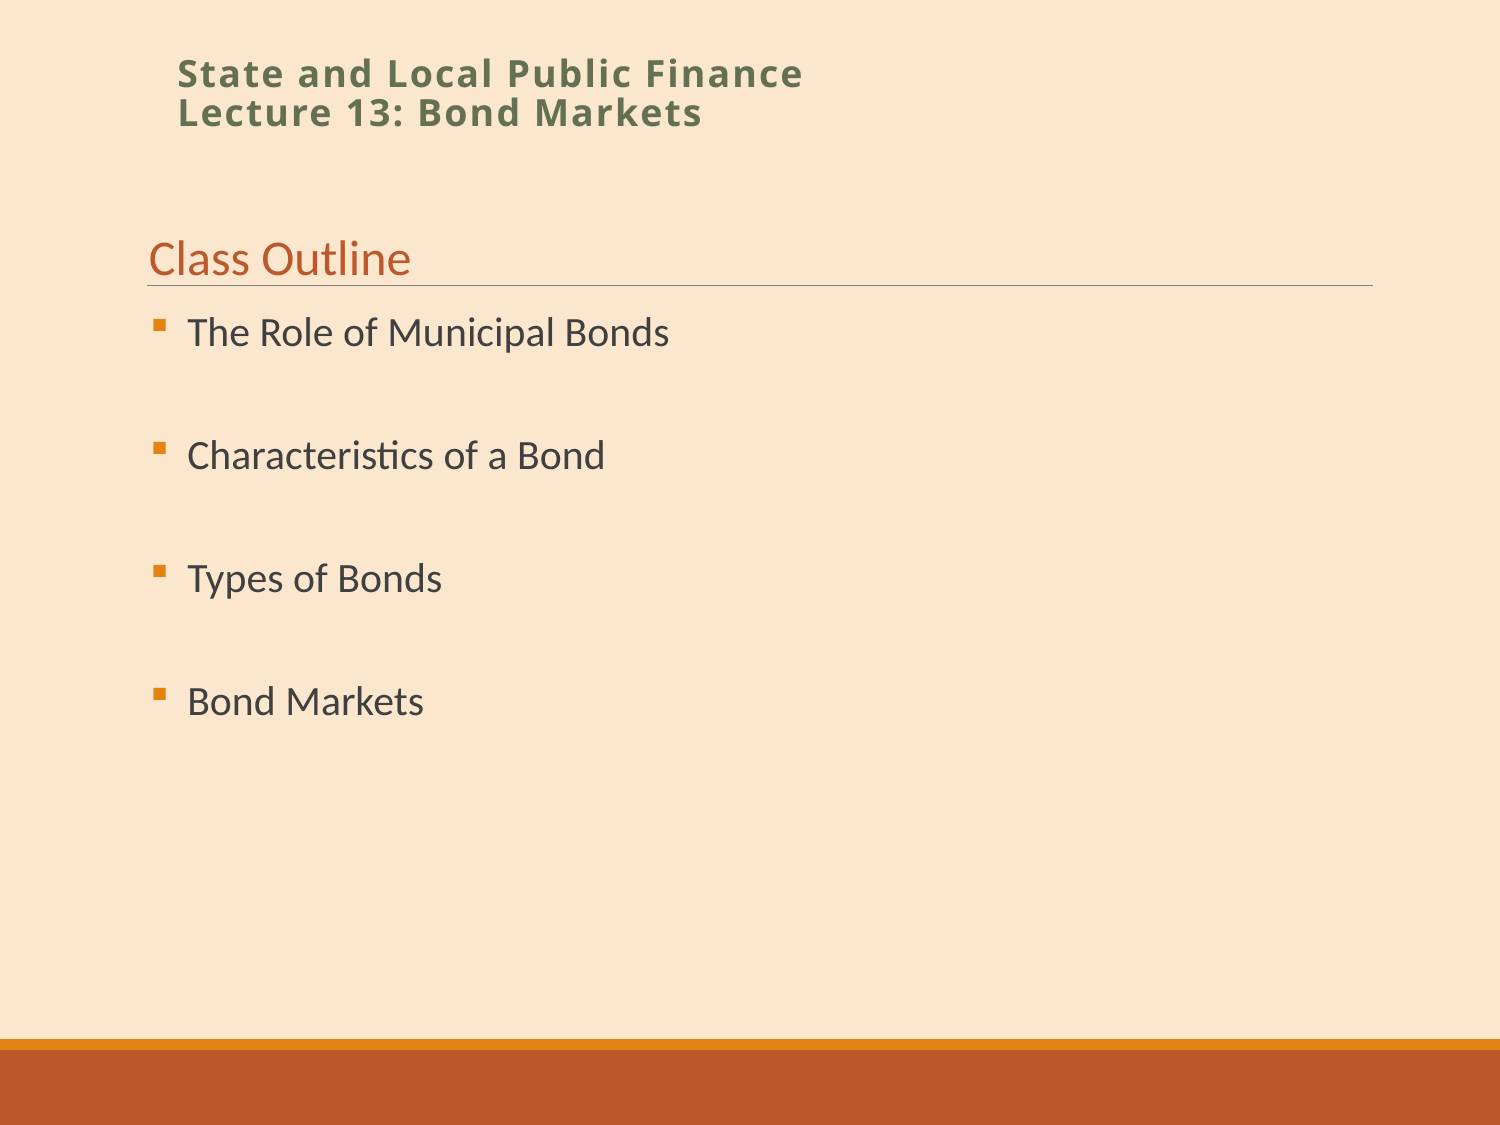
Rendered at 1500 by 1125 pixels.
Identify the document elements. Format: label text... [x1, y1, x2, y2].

text_box State and Local Public Finance Lecture 13: Bond Markets [162, 50, 1400, 147]
text_box Class Outline [134, 224, 444, 294]
list The Role of Municipal Bonds Characteristics of a Bond Types of Bonds Bond Markets [150, 302, 1388, 963]
